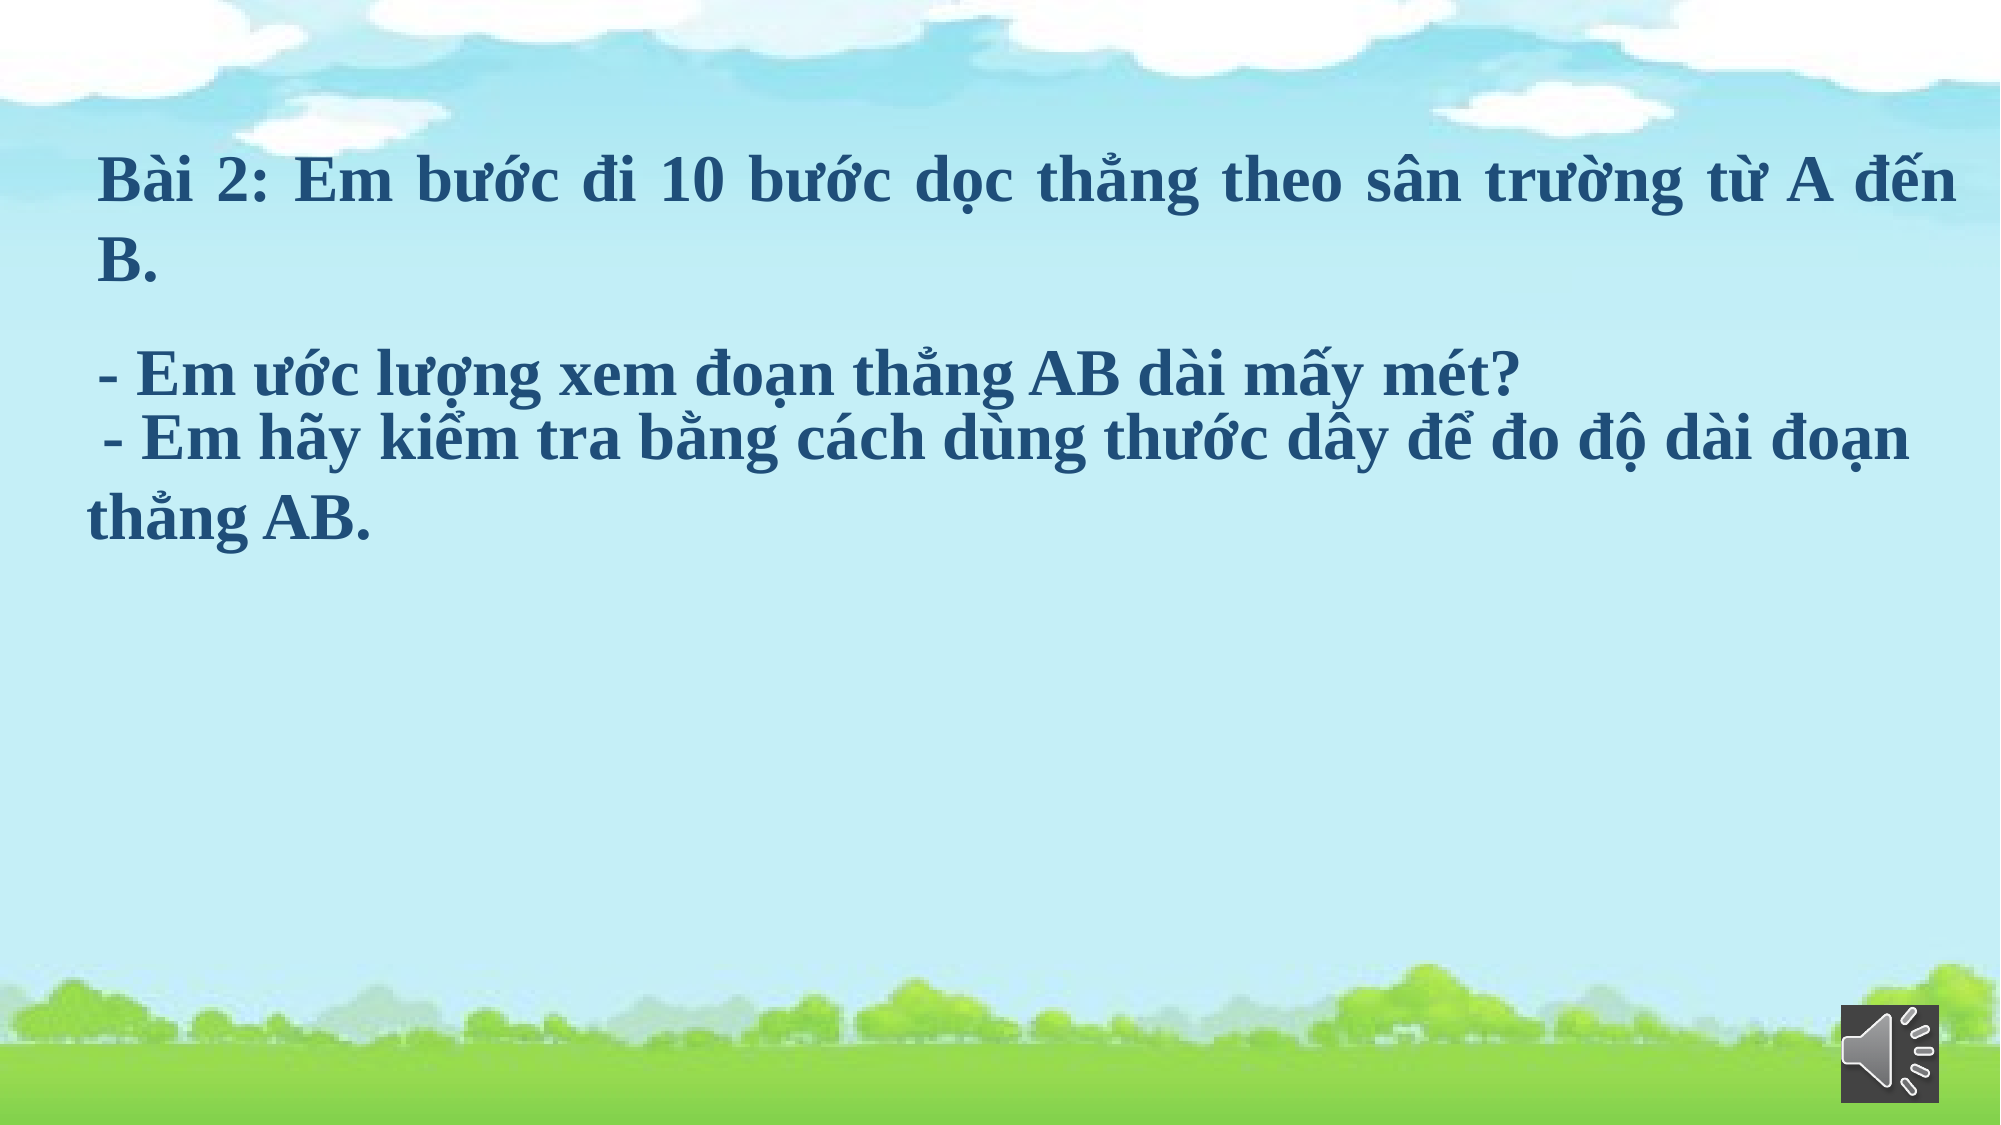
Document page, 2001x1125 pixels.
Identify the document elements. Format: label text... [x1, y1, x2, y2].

text_box - Em hãy kiểm tra bằng cách dùng thước dây để đo độ dài đoạn thẳng AB. [71, 385, 1929, 561]
text_box Bài 2: Em bước đi 10 bước dọc thẳng theo sân trường từ A đến B. - Em ước lượng xem đoạn thẳng AB dài mấy mét? [83, 127, 1975, 416]
picture [1840, 1004, 1941, 1105]
